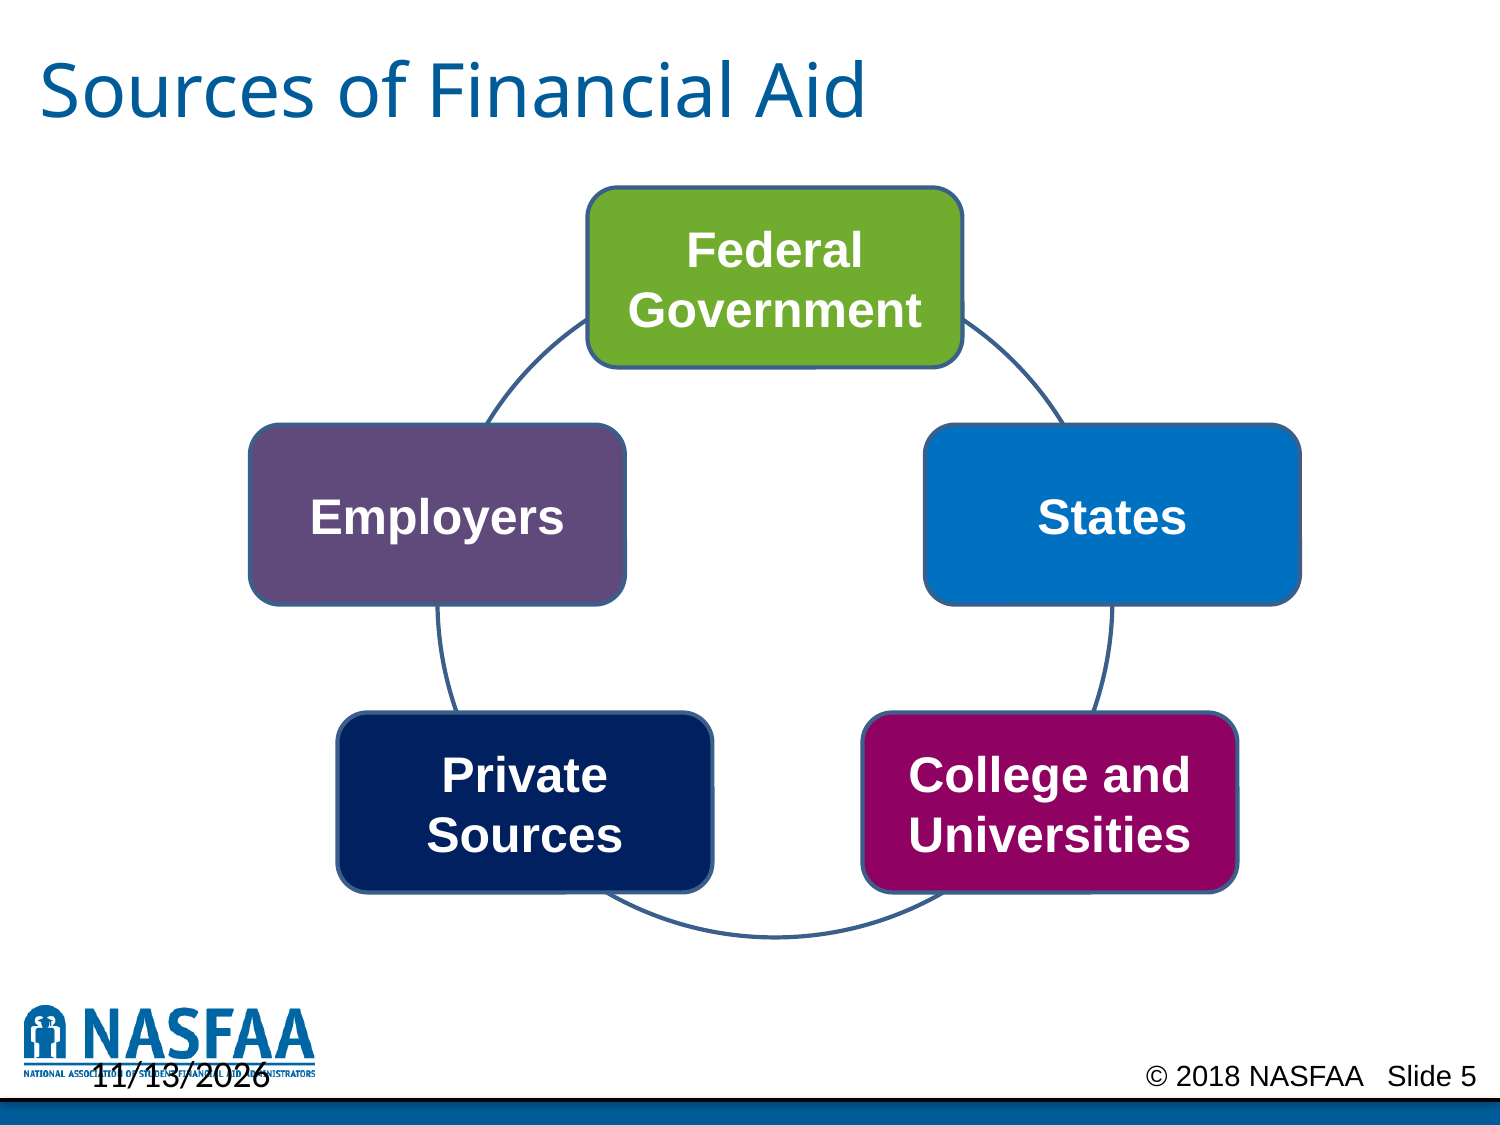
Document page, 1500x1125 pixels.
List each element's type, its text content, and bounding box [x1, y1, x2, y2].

picture [24, 1005, 315, 1077]
text_box Private Sources [335, 710, 715, 895]
text_box College and Universities [860, 710, 1240, 895]
title Sources of Financial Aid [24, 0, 1475, 188]
text_box States [922, 422, 1303, 607]
text_box Employers [247, 422, 628, 607]
text_box [435, 318, 1115, 940]
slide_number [75, 1042, 425, 1103]
text_box Federal Government [585, 185, 965, 370]
